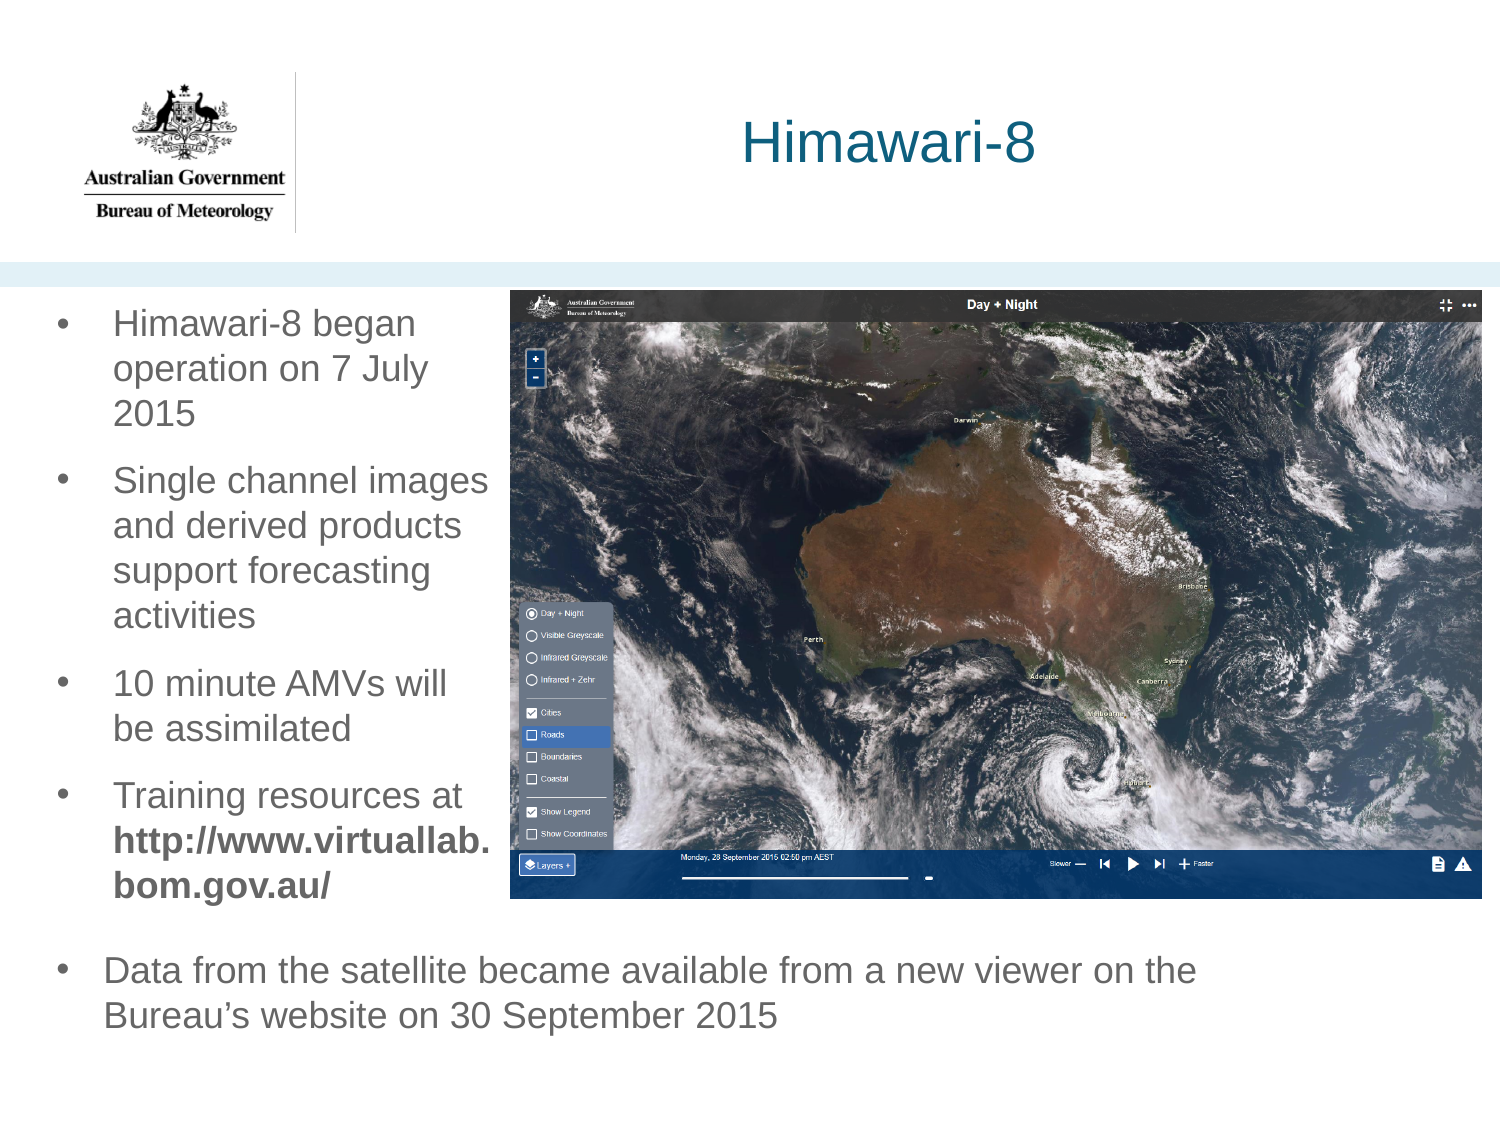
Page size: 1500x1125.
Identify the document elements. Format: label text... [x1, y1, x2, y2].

title Himawari-8 [353, 45, 1425, 233]
text_box Data from the satellite became available from a new viewer on the Bureau’s website on 30 September 2015 [41, 938, 1304, 1044]
picture [75, 72, 296, 233]
picture [510, 290, 1482, 899]
picture [0, 262, 1500, 287]
list • Himawari-8 began operation on 7 July 2015 Single channel images and derived products support forecasting activities 10 minute AMVs will be assimilated Training resources at http://www.virtuallab.bom.gov.au/ [41, 291, 511, 938]
